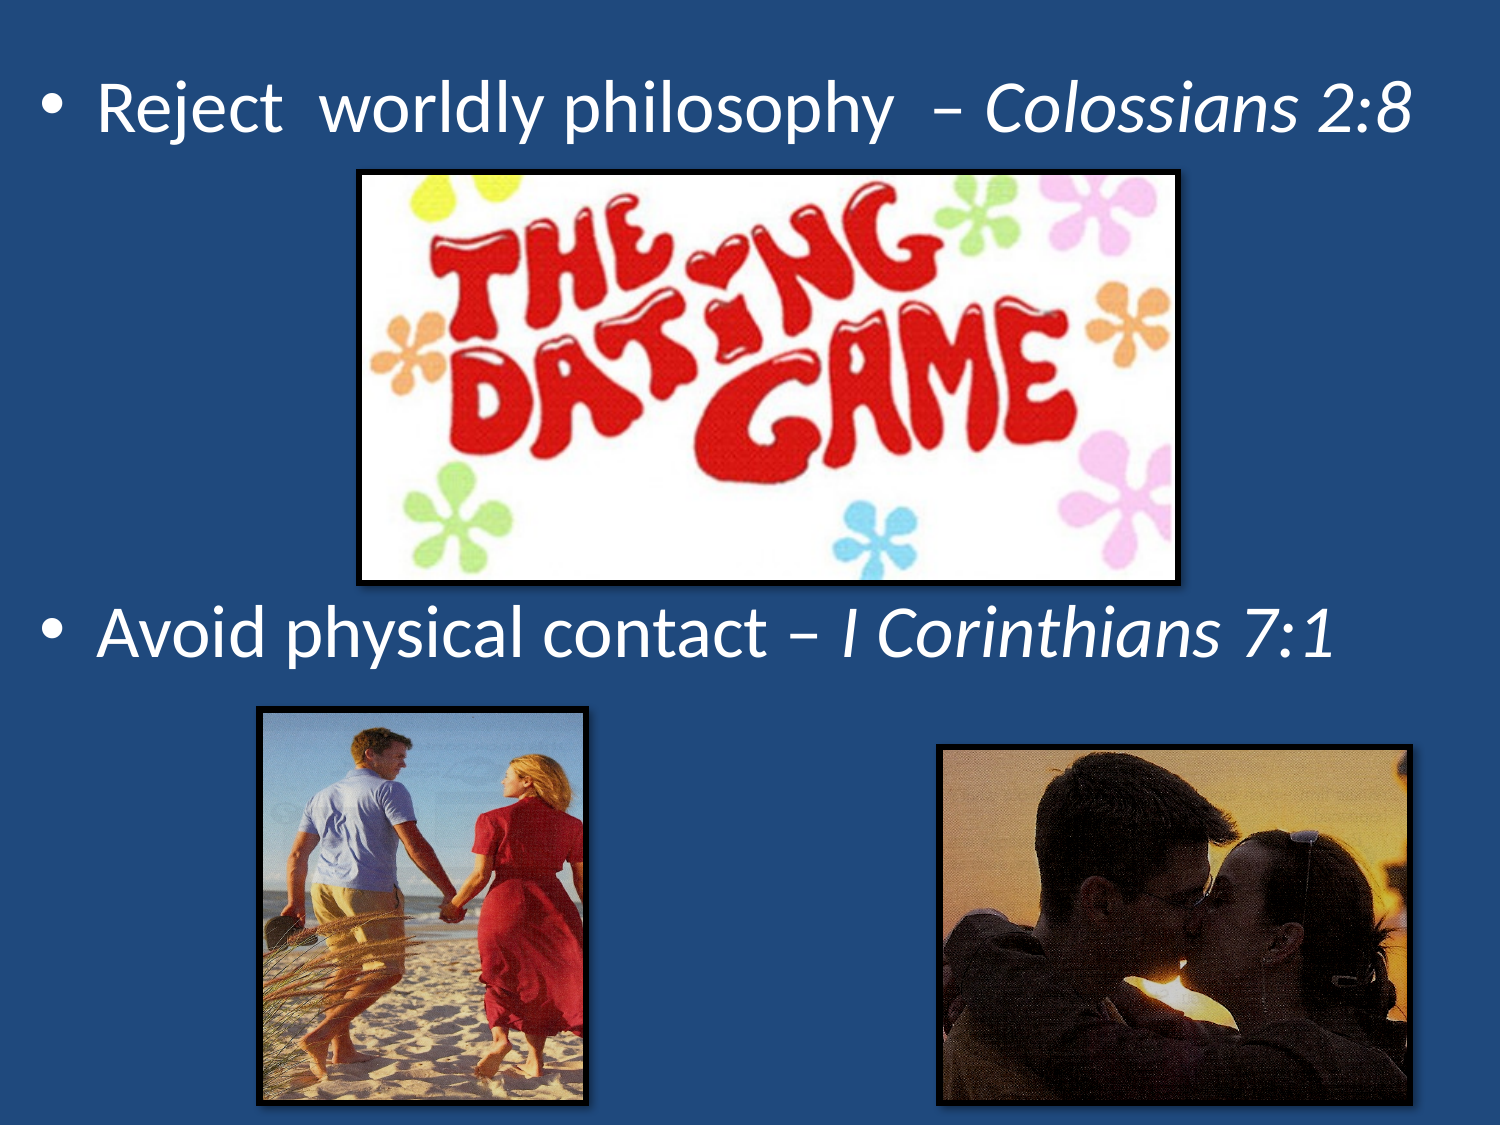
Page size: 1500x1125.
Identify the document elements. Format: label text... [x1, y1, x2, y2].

picture [362, 174, 1176, 580]
list Reject worldly philosophy – Colossians 2:8 Avoid physical contact – I Corinthians 7:1 [24, 50, 1500, 925]
picture [942, 749, 1408, 1101]
picture [262, 712, 584, 1101]
